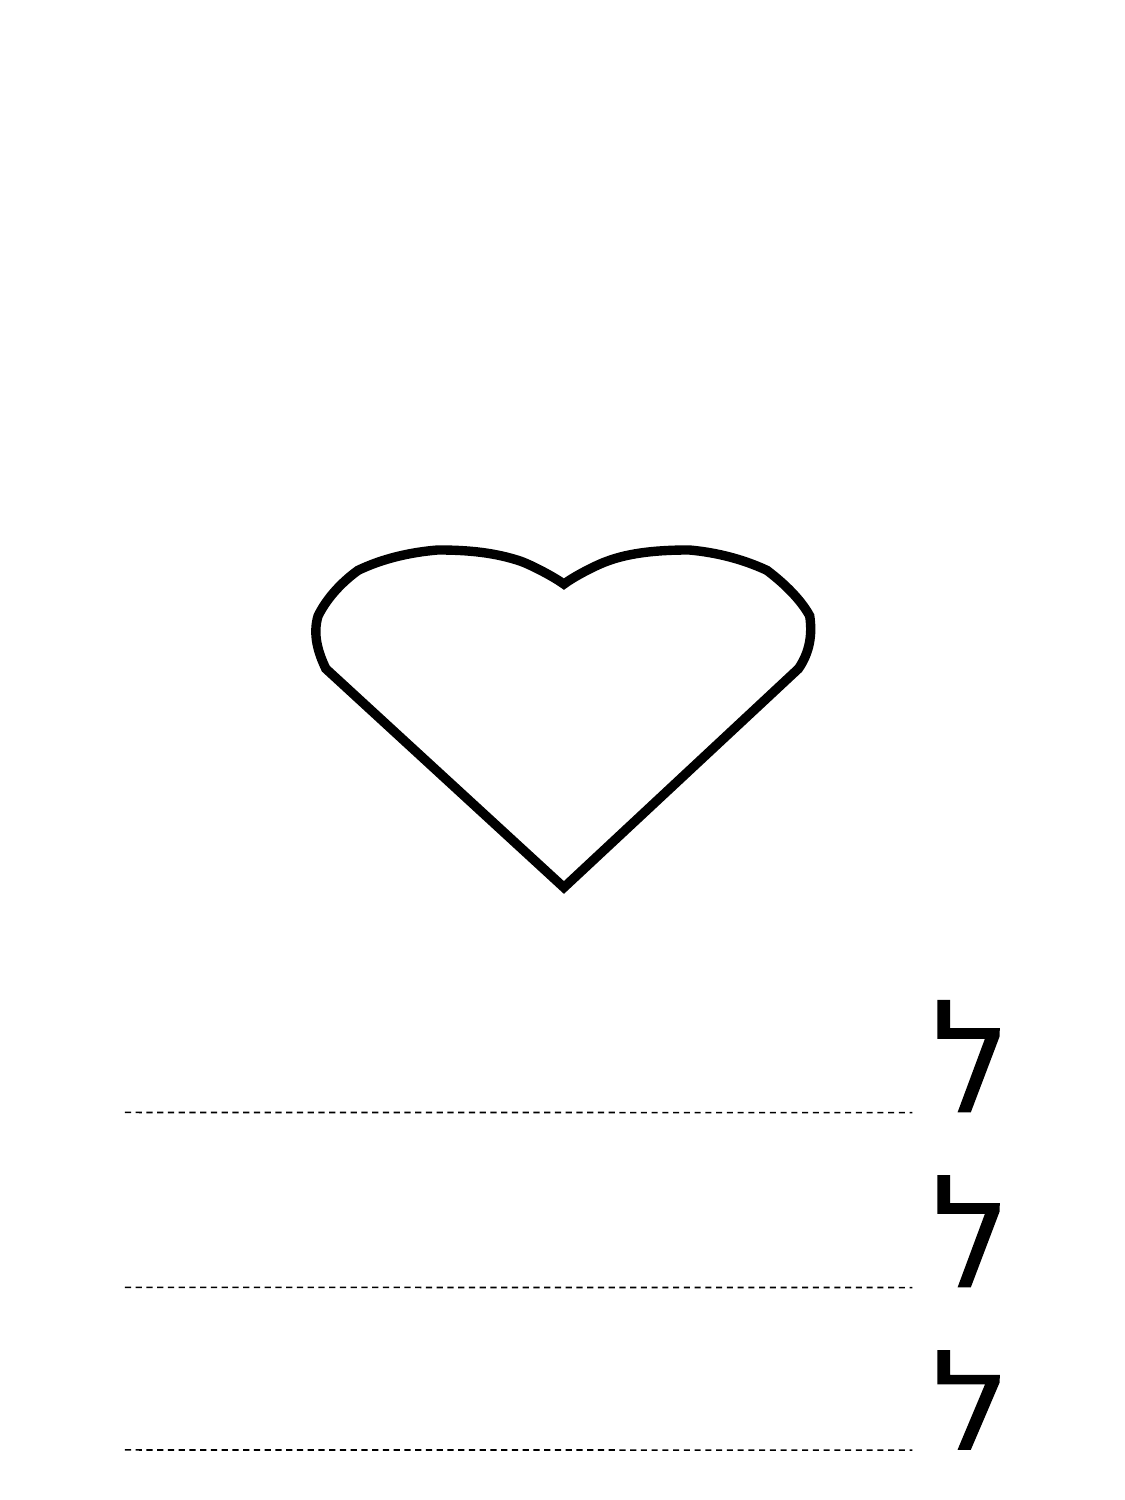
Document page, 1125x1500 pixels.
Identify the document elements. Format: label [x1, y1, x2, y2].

text_box [315, 549, 811, 888]
